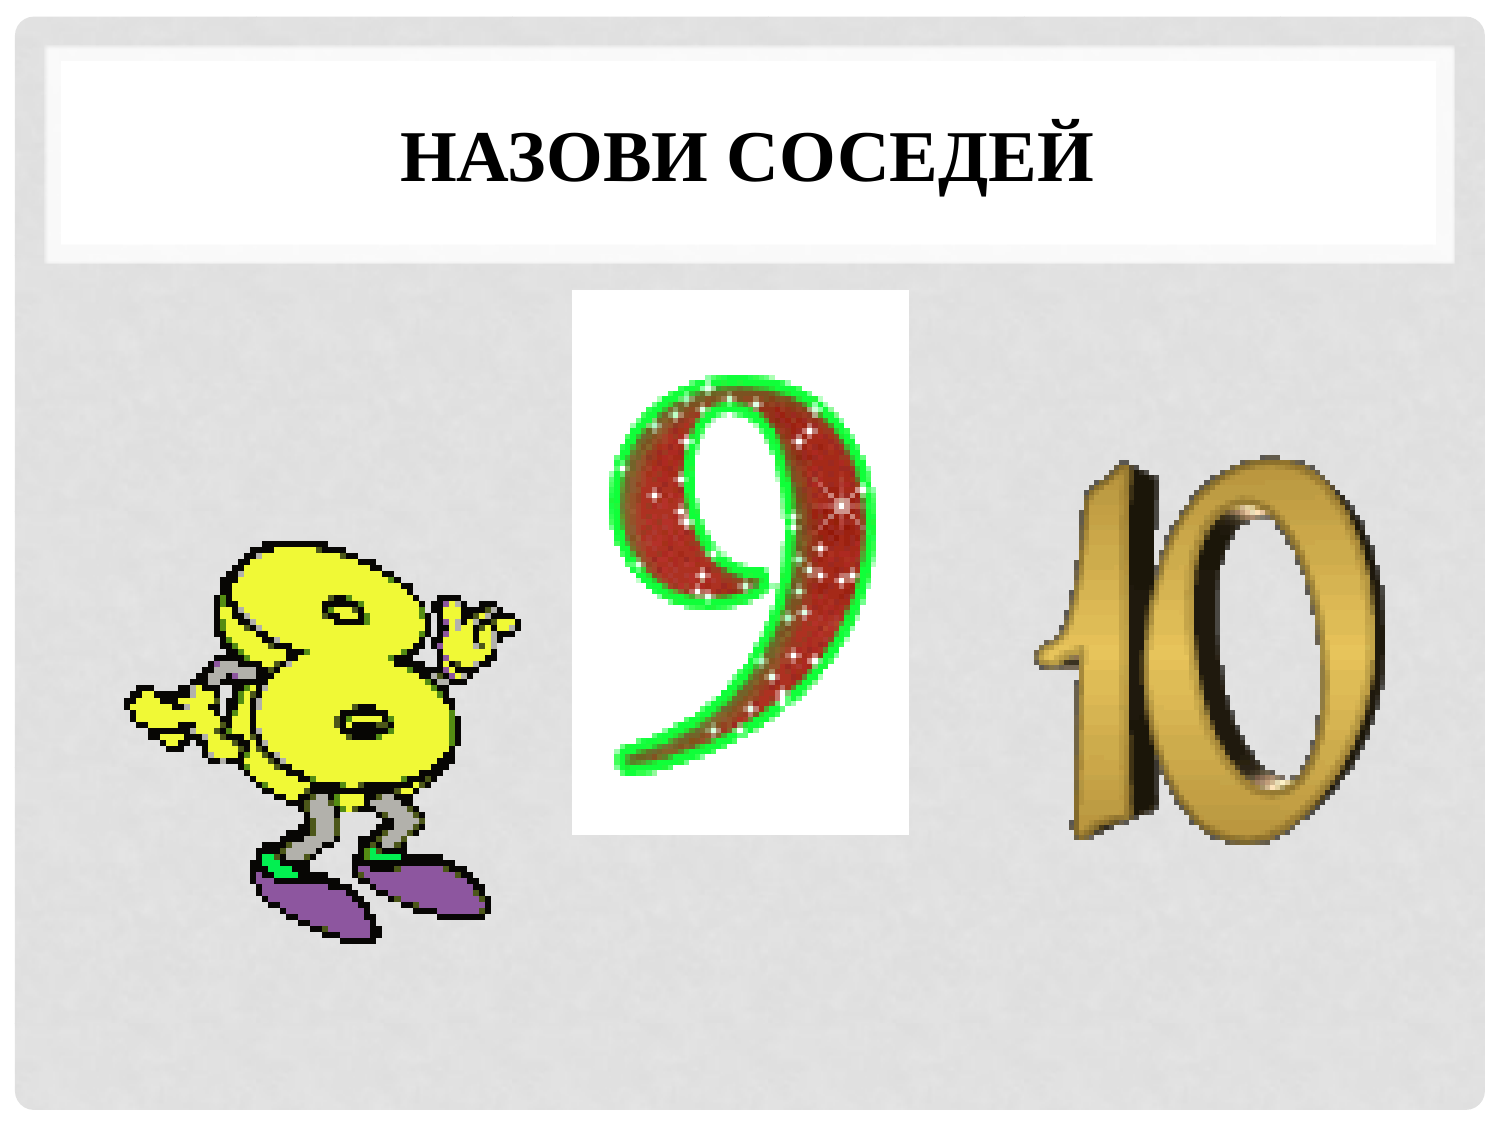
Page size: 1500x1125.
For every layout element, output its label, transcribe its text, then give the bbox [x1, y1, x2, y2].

title Назови соседей [69, 66, 1425, 238]
picture [1009, 440, 1411, 866]
picture [111, 290, 909, 952]
